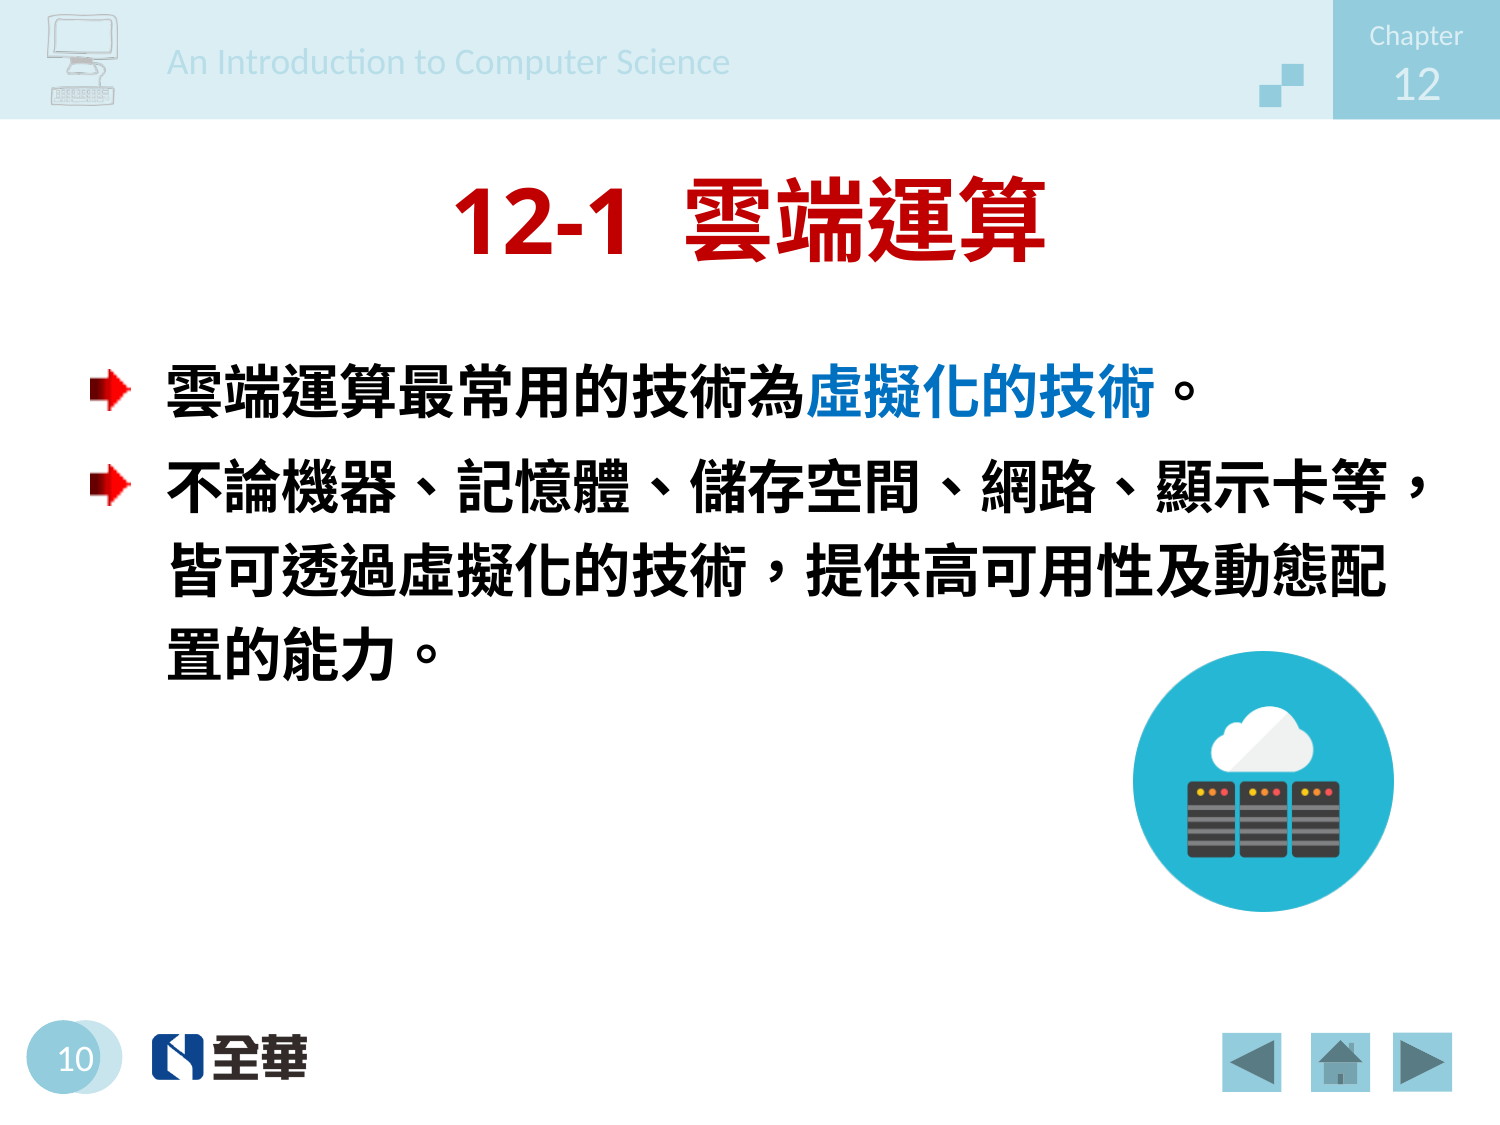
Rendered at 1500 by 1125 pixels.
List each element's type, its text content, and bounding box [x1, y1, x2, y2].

title 12-1 雲端運算 [75, 138, 1425, 297]
picture [47, 14, 118, 106]
list 雲端運算最常用的技術為虛擬化的技術。 不論機器、記憶體、儲存空間、網路、顯示卡等，皆可透過虛擬化的技術，提供高可用性及動態配置的能力。 [75, 333, 1425, 1005]
picture [1133, 650, 1395, 912]
picture [152, 1034, 307, 1080]
picture [90, 369, 131, 411]
picture [90, 464, 131, 506]
